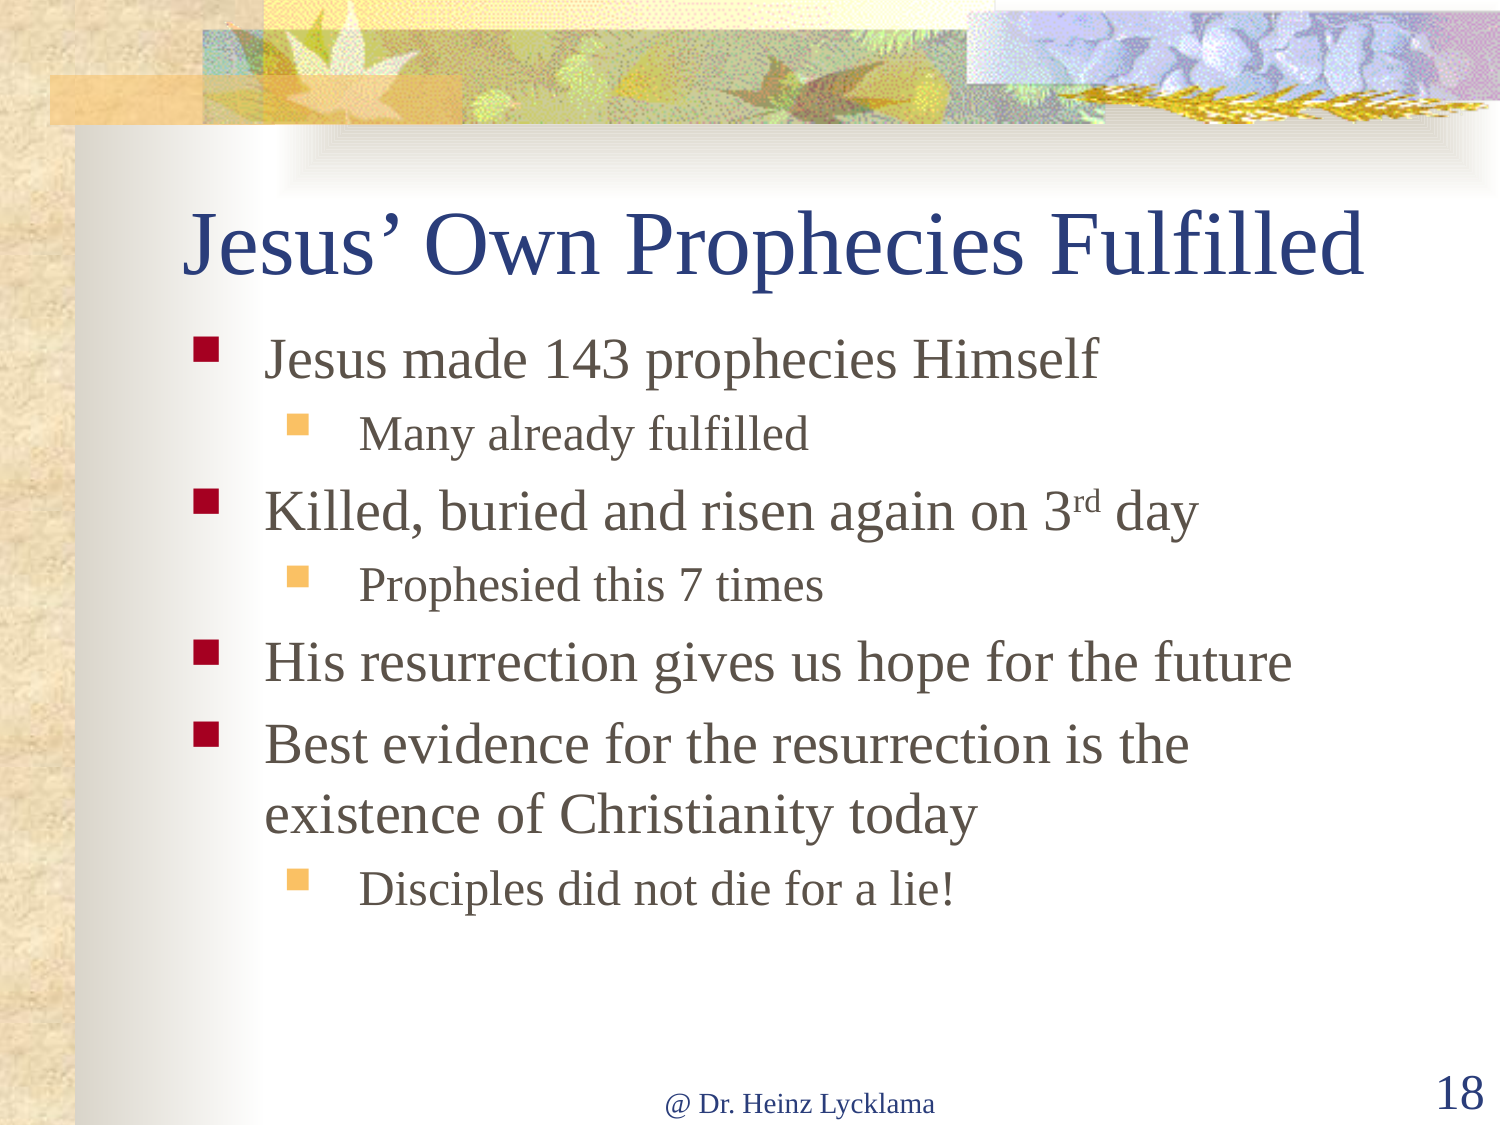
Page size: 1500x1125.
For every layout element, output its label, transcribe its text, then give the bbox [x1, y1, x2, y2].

title Jesus’ Own Prophecies Fulfilled [150, 162, 1400, 300]
footer @ Dr. Heinz Lycklama [562, 1052, 1038, 1125]
picture [0, 0, 1500, 1125]
list Jesus made 143 prophecies Himself Many already fulfilled Killed, buried and risen again on 3rd day Prophesied this 7 times His resurrection gives us hope for the future Best evidence for the resurrection is the existence of Christianity today Disciples did not die for a lie! [174, 312, 1388, 1020]
slide_number 18 [1350, 1052, 1500, 1125]
